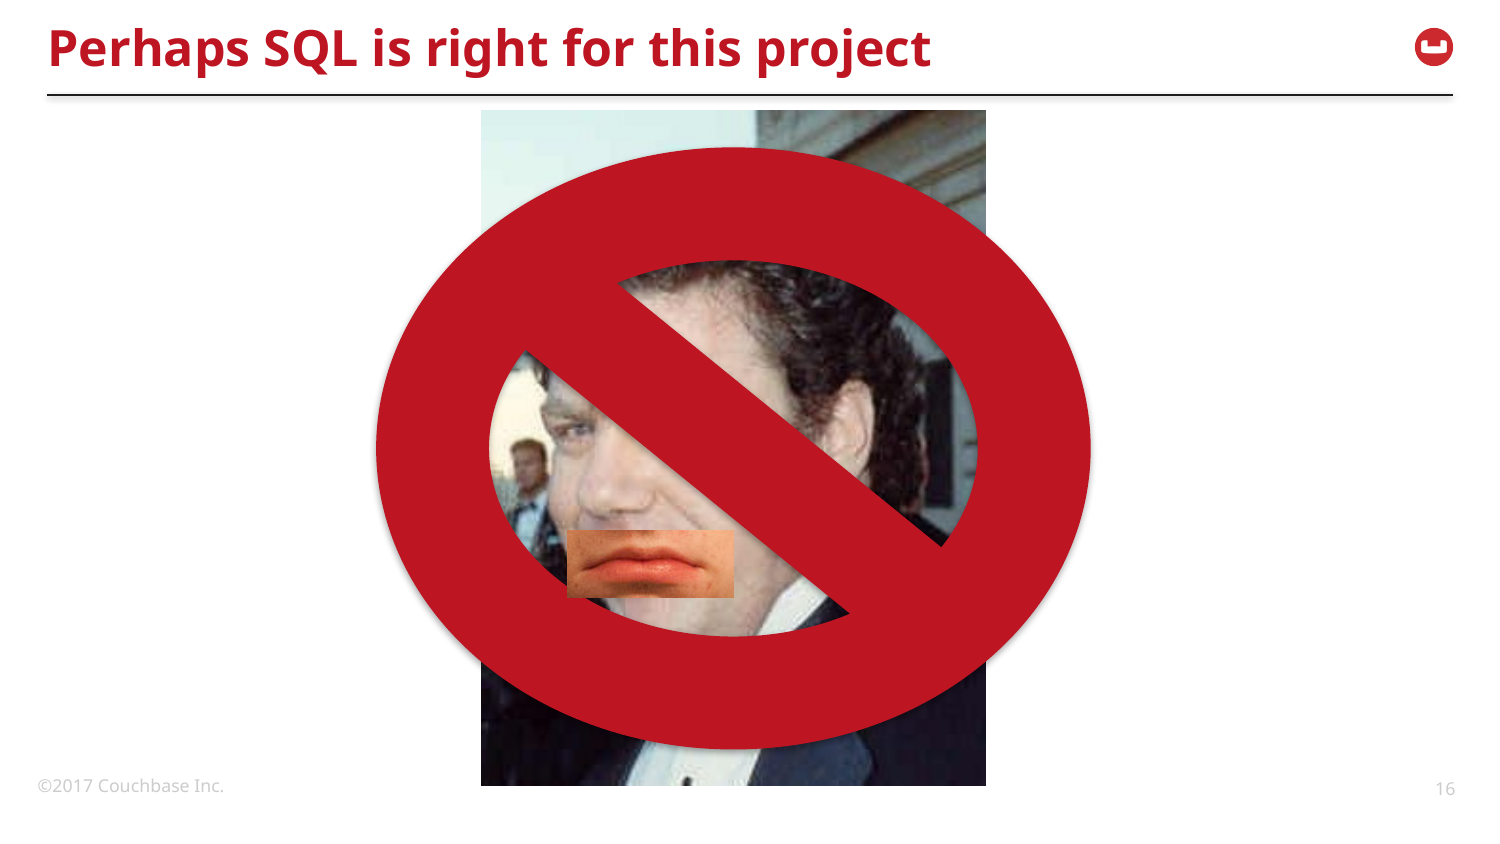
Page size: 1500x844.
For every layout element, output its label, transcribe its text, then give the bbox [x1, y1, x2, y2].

text_box [990, 237, 1092, 659]
text_box [375, 238, 476, 659]
picture [481, 110, 986, 787]
title Perhaps SQL is right for this project [32, 7, 1345, 96]
picture [1414, 27, 1454, 67]
